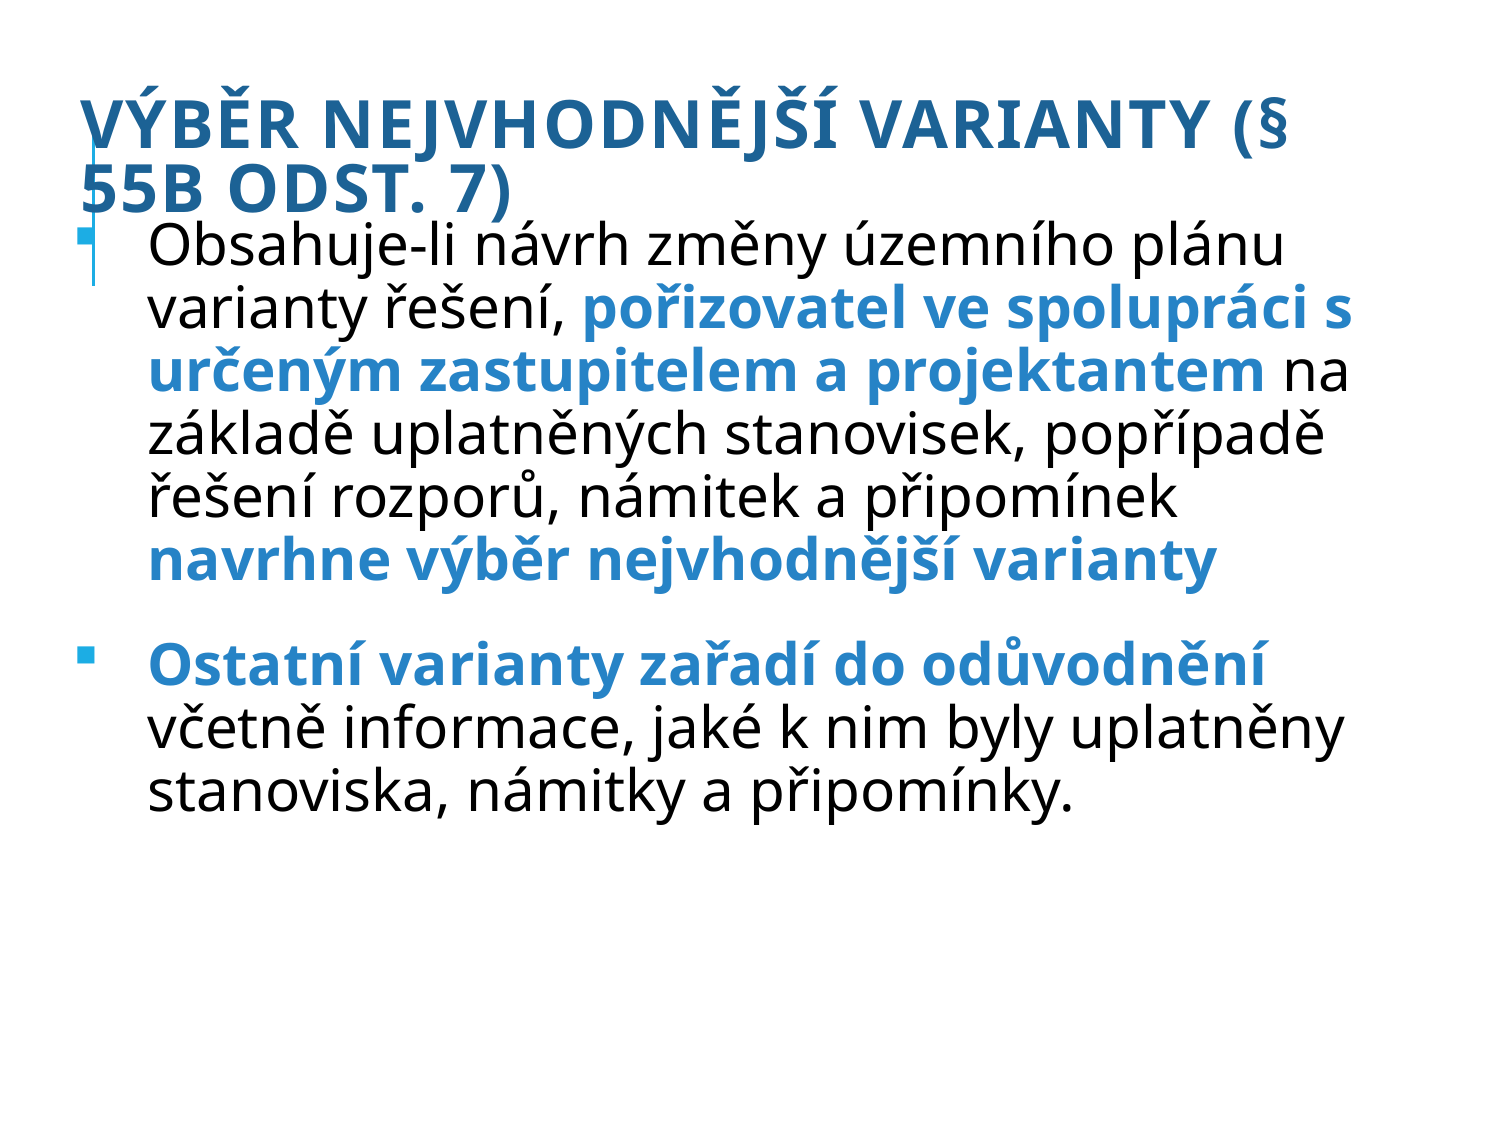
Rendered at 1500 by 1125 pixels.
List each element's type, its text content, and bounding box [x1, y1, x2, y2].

title Výběr nejvhodnější varianty (§ 55b odst. 7) [64, 90, 1425, 173]
list Obsahuje-li návrh změny územního plánu varianty řešení, pořizovatel ve spolupráci s určeným zastupitelem a projektantem na základě uplatněných stanovisek, popřípadě řešení rozporů, námitek a připomínek navrhne výběr nejvhodnější varianty Ostatní varianty zařadí do odůvodnění včetně informace, jaké k nim byly uplatněny stanoviska, námitky a připomínky. [64, 208, 1425, 1071]
